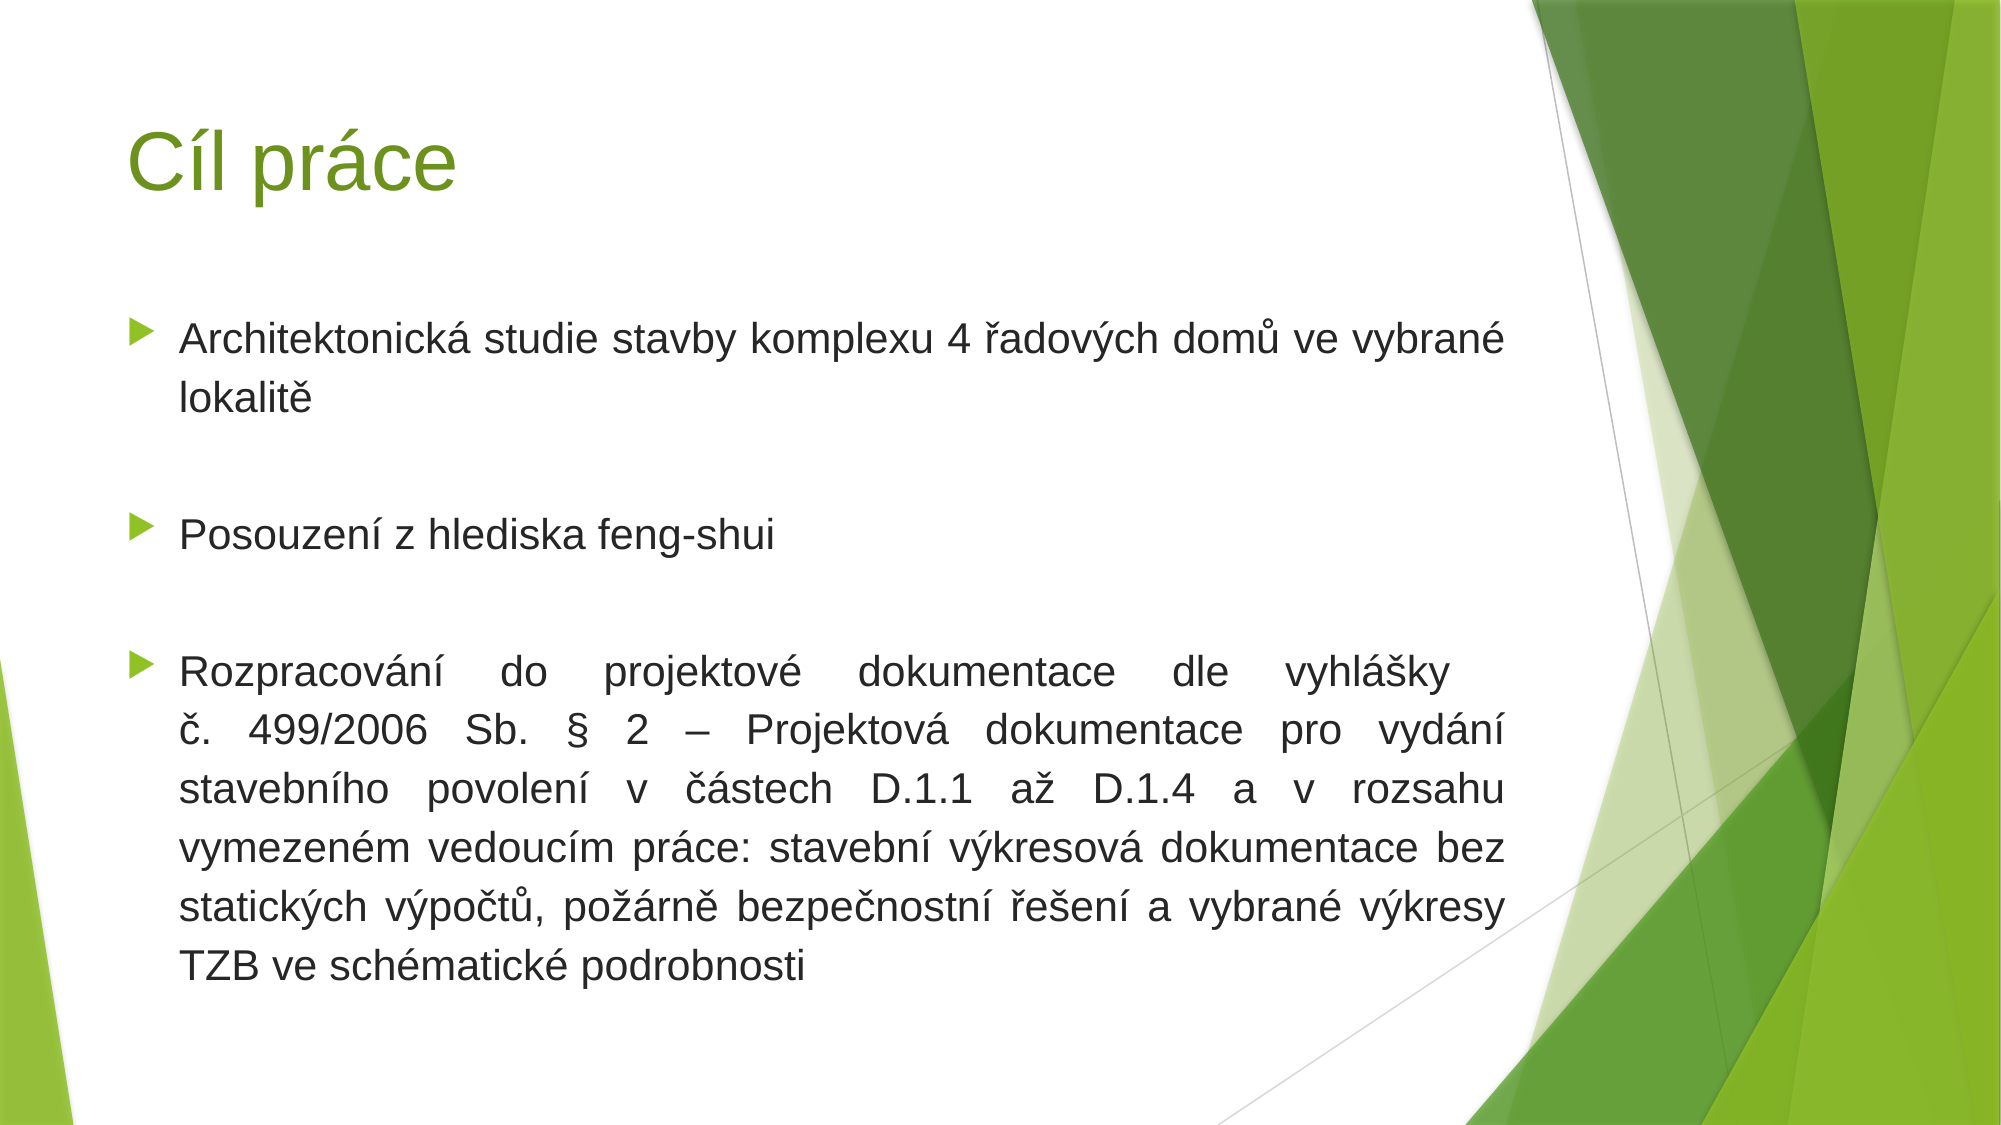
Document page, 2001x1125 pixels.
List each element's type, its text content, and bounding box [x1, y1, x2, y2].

text_box Cíl práce [111, 99, 1522, 295]
list Architektonická studie stavby komplexu 4 řadových domů ve vybrané lokalitě Posouzení z hlediska feng-shui Rozpracování do projektové dokumentace dle vyhlášky č. 499/2006 Sb. § 2 – Projektová dokumentace pro vydání stavebního povolení v částech D.1.1 až D.1.4 a v rozsahu vymezeném vedoucím práce: stavební výkresová dokumentace bez statických výpočtů, požárně bezpečnostní řešení a vybrané výkresy TZB ve schématické podrobnosti [111, 295, 1522, 1004]
